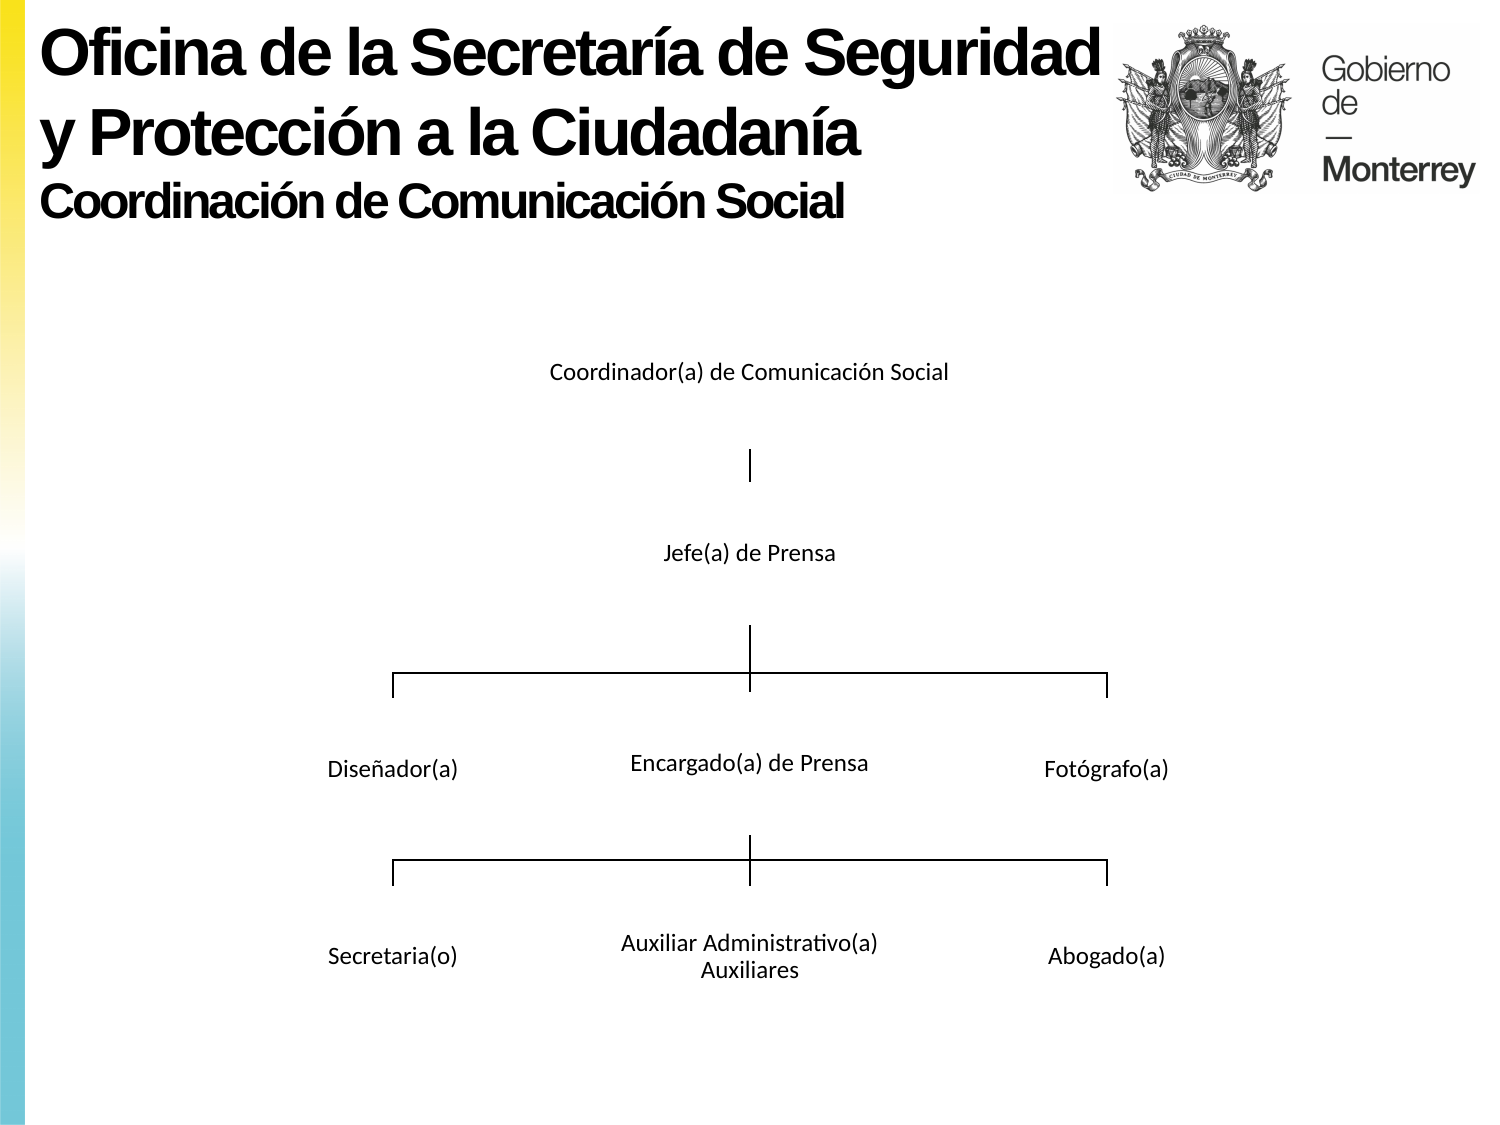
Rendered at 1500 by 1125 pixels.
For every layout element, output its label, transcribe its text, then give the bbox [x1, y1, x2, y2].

text_box Oficina de la Secretaría de Seguridad y Protección a la Ciudadanía Coordinación de Comunicación Social [24, 1, 1144, 237]
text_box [150, 295, 1350, 1028]
picture [1144, 23, 1480, 194]
picture [0, 0, 25, 1125]
